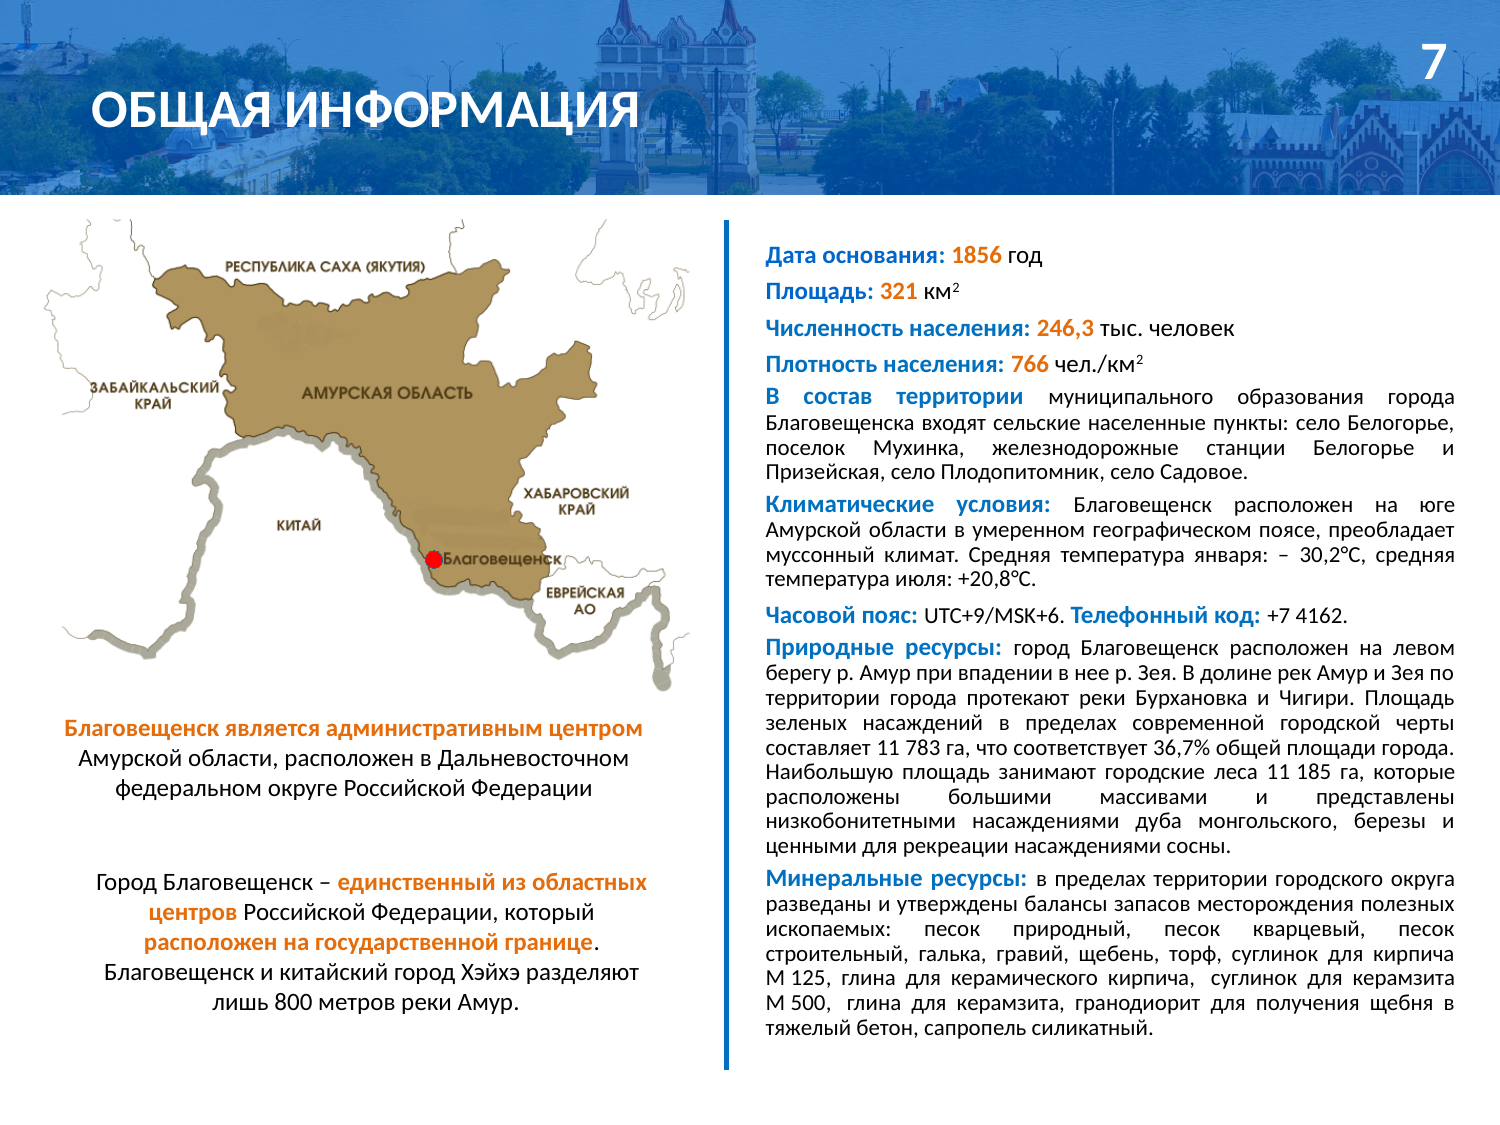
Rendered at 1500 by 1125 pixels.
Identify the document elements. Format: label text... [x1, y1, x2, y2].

text_box Дата основания: 1856 год Площадь: 321 км2 Численность населения: 246,3 тыс. человек Плотность населения: 766 чел./км2 В состав территории муниципального образования города Благовещенска входят сельские населенные пункты: село Белогорье, поселок Мухинка, железнодорожные станции Белогорье и Призейская, село Плодопитомник, село Садовое. Климатические условия: Благовещенск расположен на юге Амурской области в умеренном географическом поясе, преобладает муссонный климат. Средняя температура января: – 30,2°С, средняя температура июля: +20,8°С. Часовой пояс: UTC+9/MSK+6. Телефонный код: +7 4162. Природные ресурсы: город Благовещенск расположен на левом берегу р. Амур при впадении в нее р. Зея. В долине рек Амур и Зея по территории города протекают реки Бурхановка и Чигири. Площадь зеленых насаждений в пределах современной городской черты составляет 11 783 га, что соответствует 36,7% общей площади города. Наибольшую площадь занимают городские леса 11 185 га, которые расположены большими массивами и представлены низкобонитетными насаждениями дуба монгольского, березы и ценными для рекреации насаждениями сосны. Минеральные ресурсы: в пределах территории городского округа разведаны и утверждены балансы запасов месторождения полезных ископаемых: песок природный, песок кварцевый, песок строительный, галька, гравий, щебень, торф, суглинок для кирпича М 125, глина для керамического кирпича, суглинок для керамзита М 500, глина для керамзита, гранодиорит для получения щебня в тяжелый бетон, сапропель силикатный. [750, 231, 1471, 1084]
picture [41, 207, 692, 705]
text_box Город Благовещенск – единственный из областных центров Российской Федерации, который расположен на государственной границе. Благовещенск и китайский город Хэйхэ разделяют лишь 800 метров реки Амур. [76, 857, 668, 1023]
picture [0, 0, 1500, 196]
text_box Благовещенск является административным центром Амурской области, расположен в Дальневосточном федеральном округе Российской Федерации [41, 712, 668, 809]
